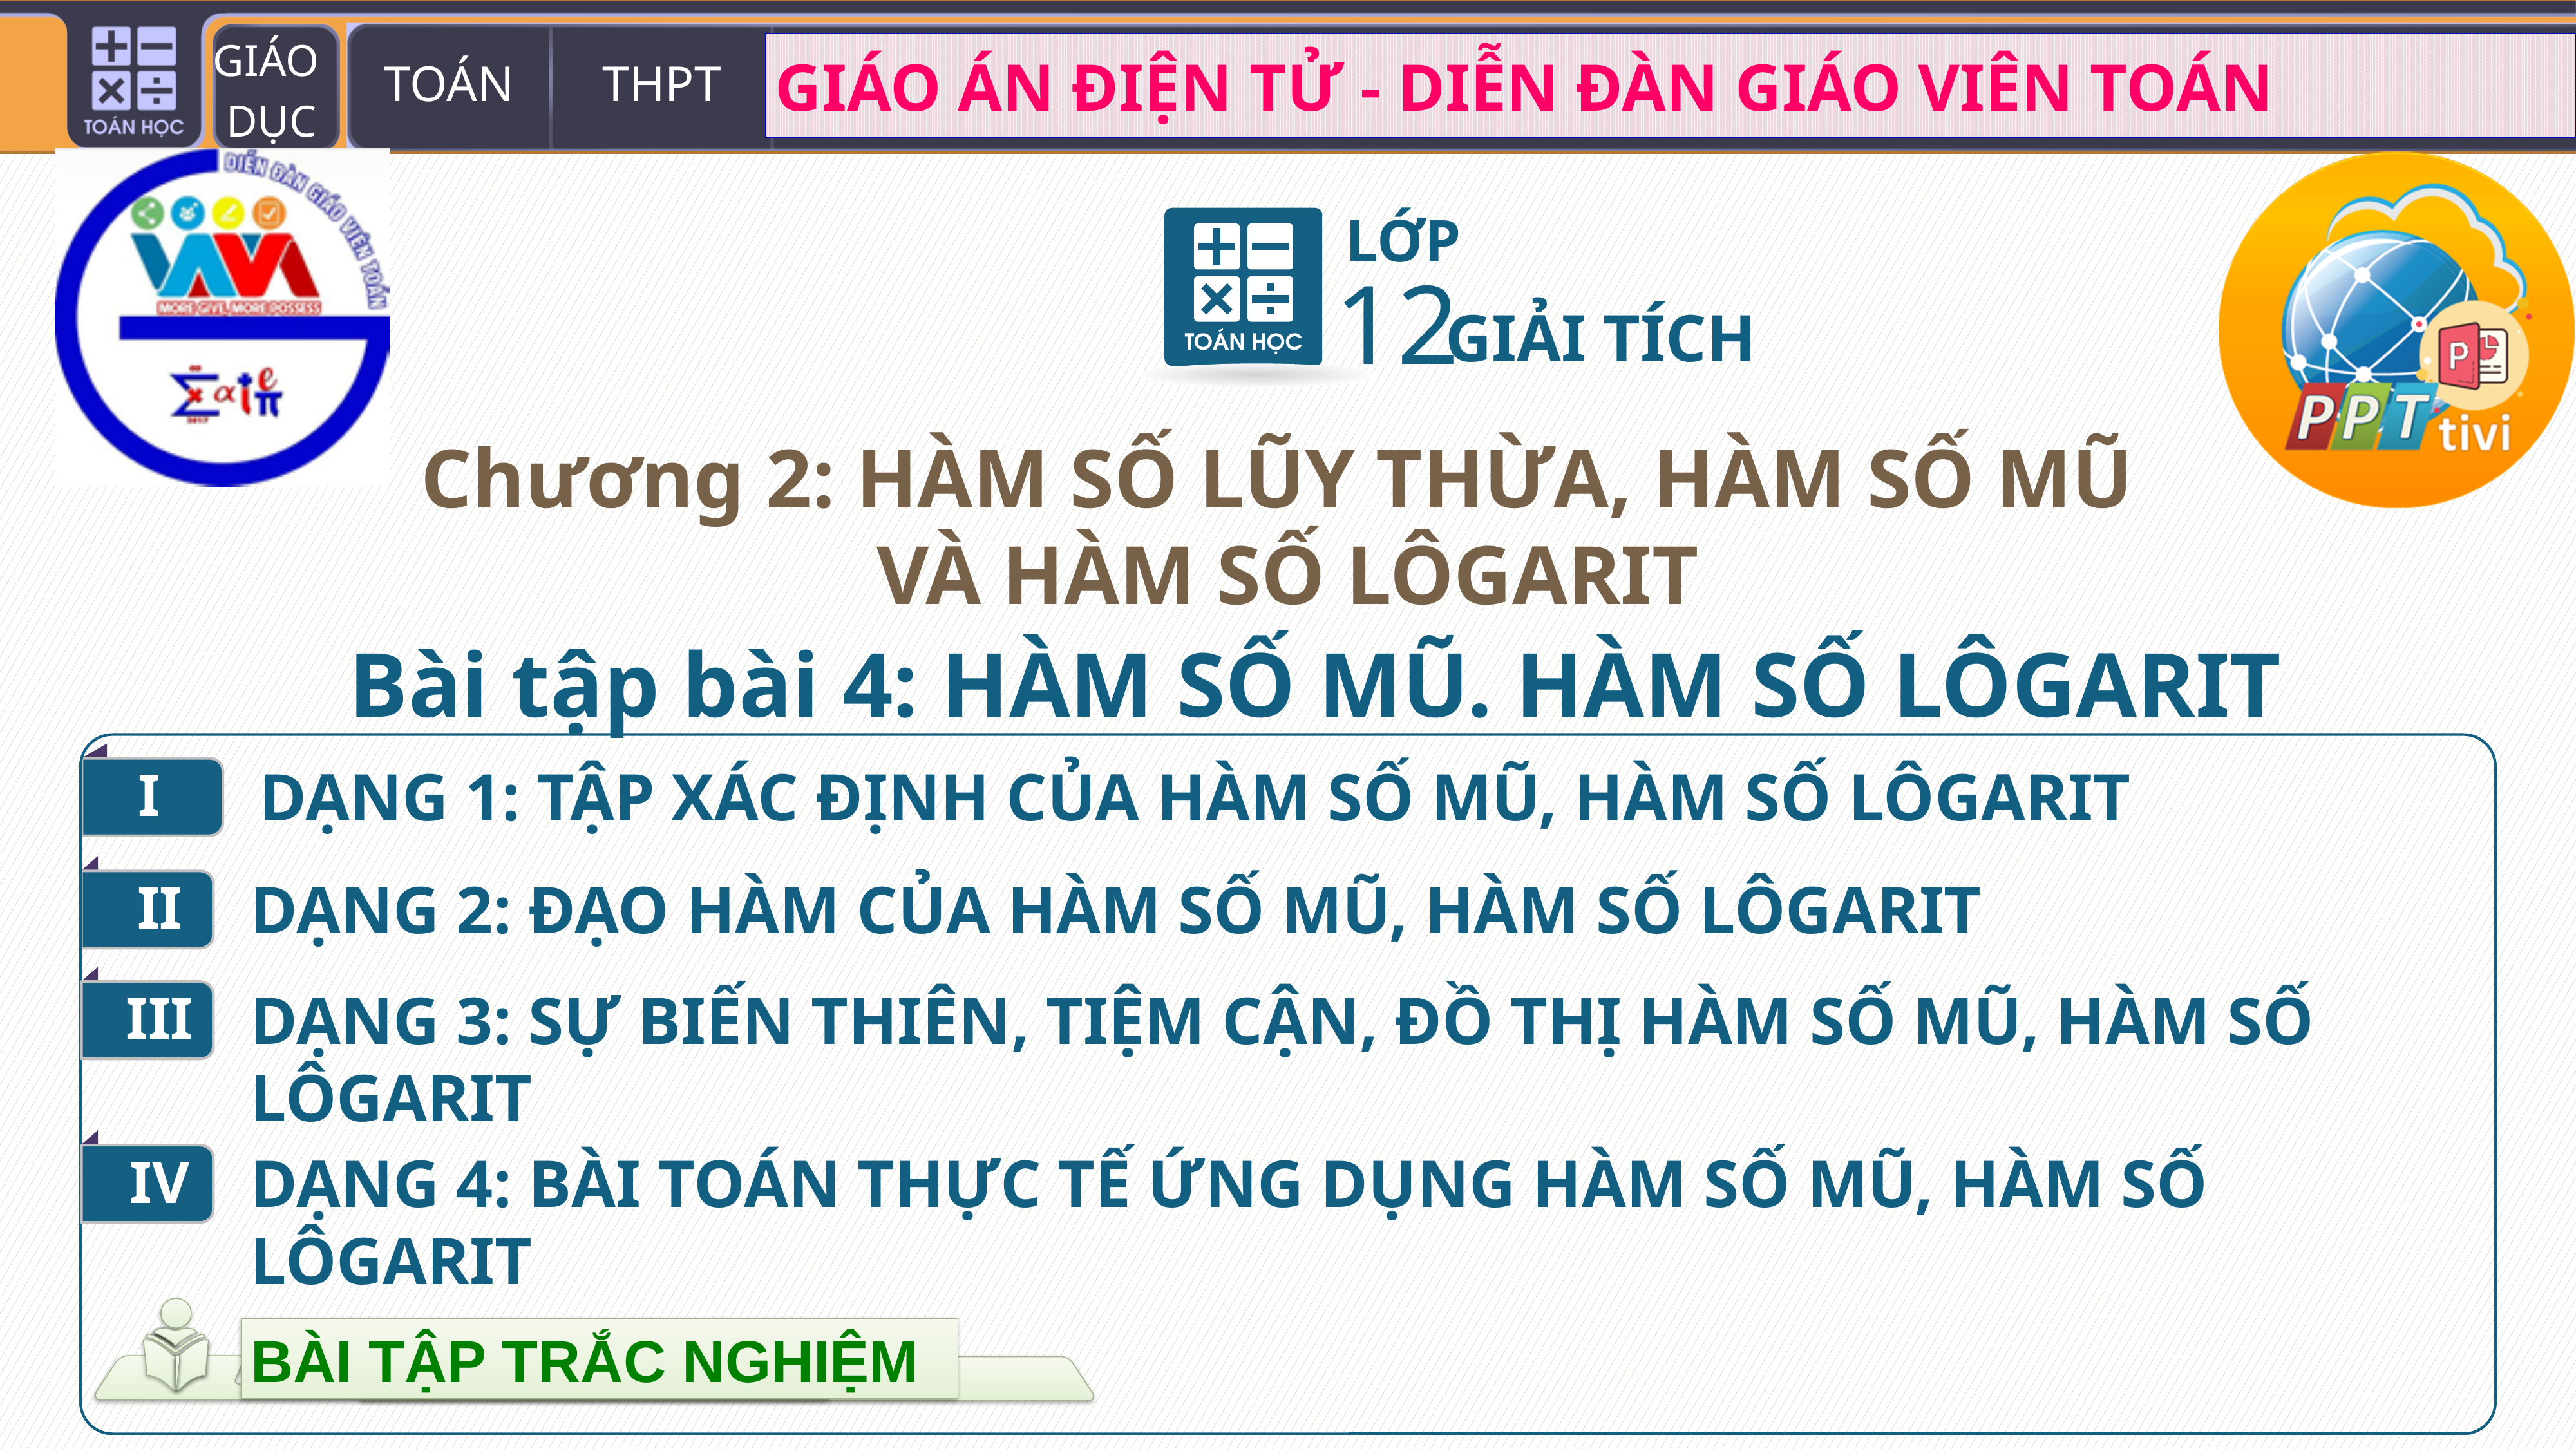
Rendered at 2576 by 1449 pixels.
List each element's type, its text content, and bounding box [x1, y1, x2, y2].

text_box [80, 855, 2342, 952]
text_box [80, 966, 2439, 1128]
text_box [80, 1130, 2497, 1305]
text_box [79, 1311, 2497, 1435]
text_box Bài tập bài 4: HÀM SỐ MŨ. HÀM SỐ LÔGARIT [339, 623, 2293, 733]
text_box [1307, 198, 1500, 393]
text_box Chương 2: HÀM SỐ LŨY THỪA, HÀM SỐ MŨ VÀ HÀM SỐ LÔGARIT [321, 374, 2254, 625]
picture [2218, 151, 2576, 509]
picture [55, 148, 390, 487]
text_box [93, 1311, 1095, 1401]
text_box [1139, 207, 1376, 388]
text_box [79, 733, 2497, 1128]
text_box GIẢI TÍCH [1502, 292, 1766, 374]
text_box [80, 743, 2401, 840]
